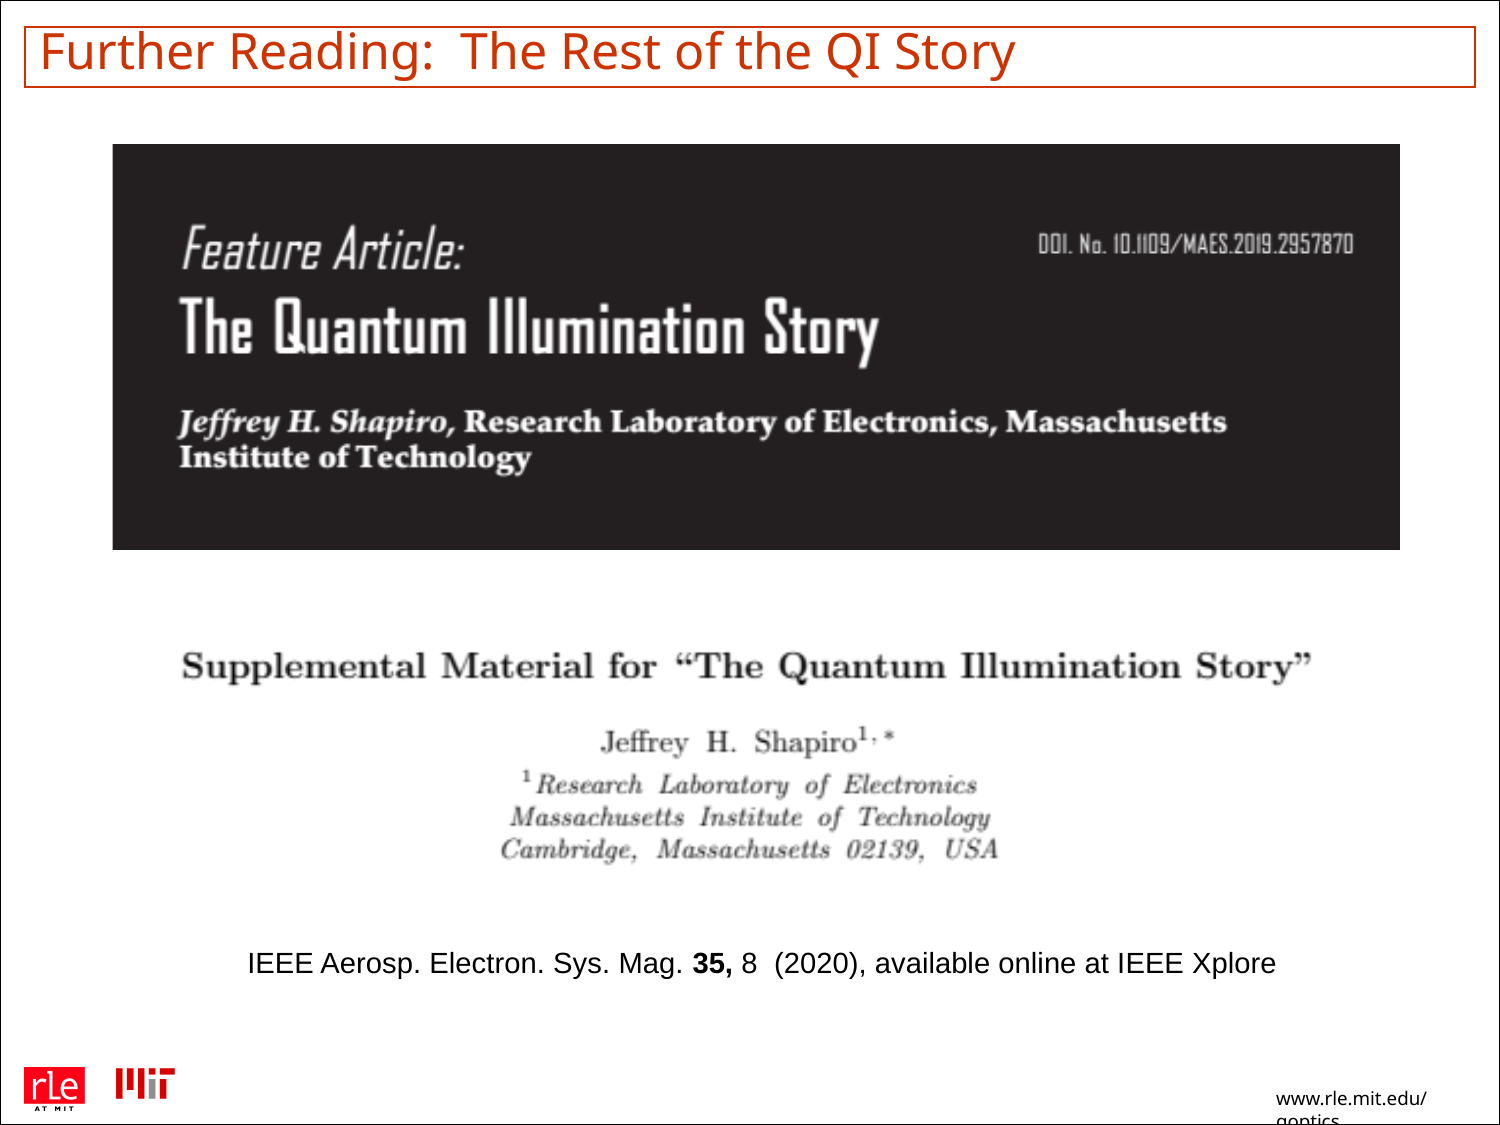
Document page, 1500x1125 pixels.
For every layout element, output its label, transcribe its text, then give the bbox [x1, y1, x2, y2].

picture [115, 1067, 175, 1100]
text_box IEEE Aerosp. Electron. Sys. Mag. 35, 8 (2020), available online at IEEE Xplore [150, 937, 1375, 988]
picture [149, 607, 1388, 896]
picture [24, 1067, 85, 1111]
picture [112, 144, 1401, 551]
title Further Reading: The Rest of the QI Story [24, 26, 1476, 88]
